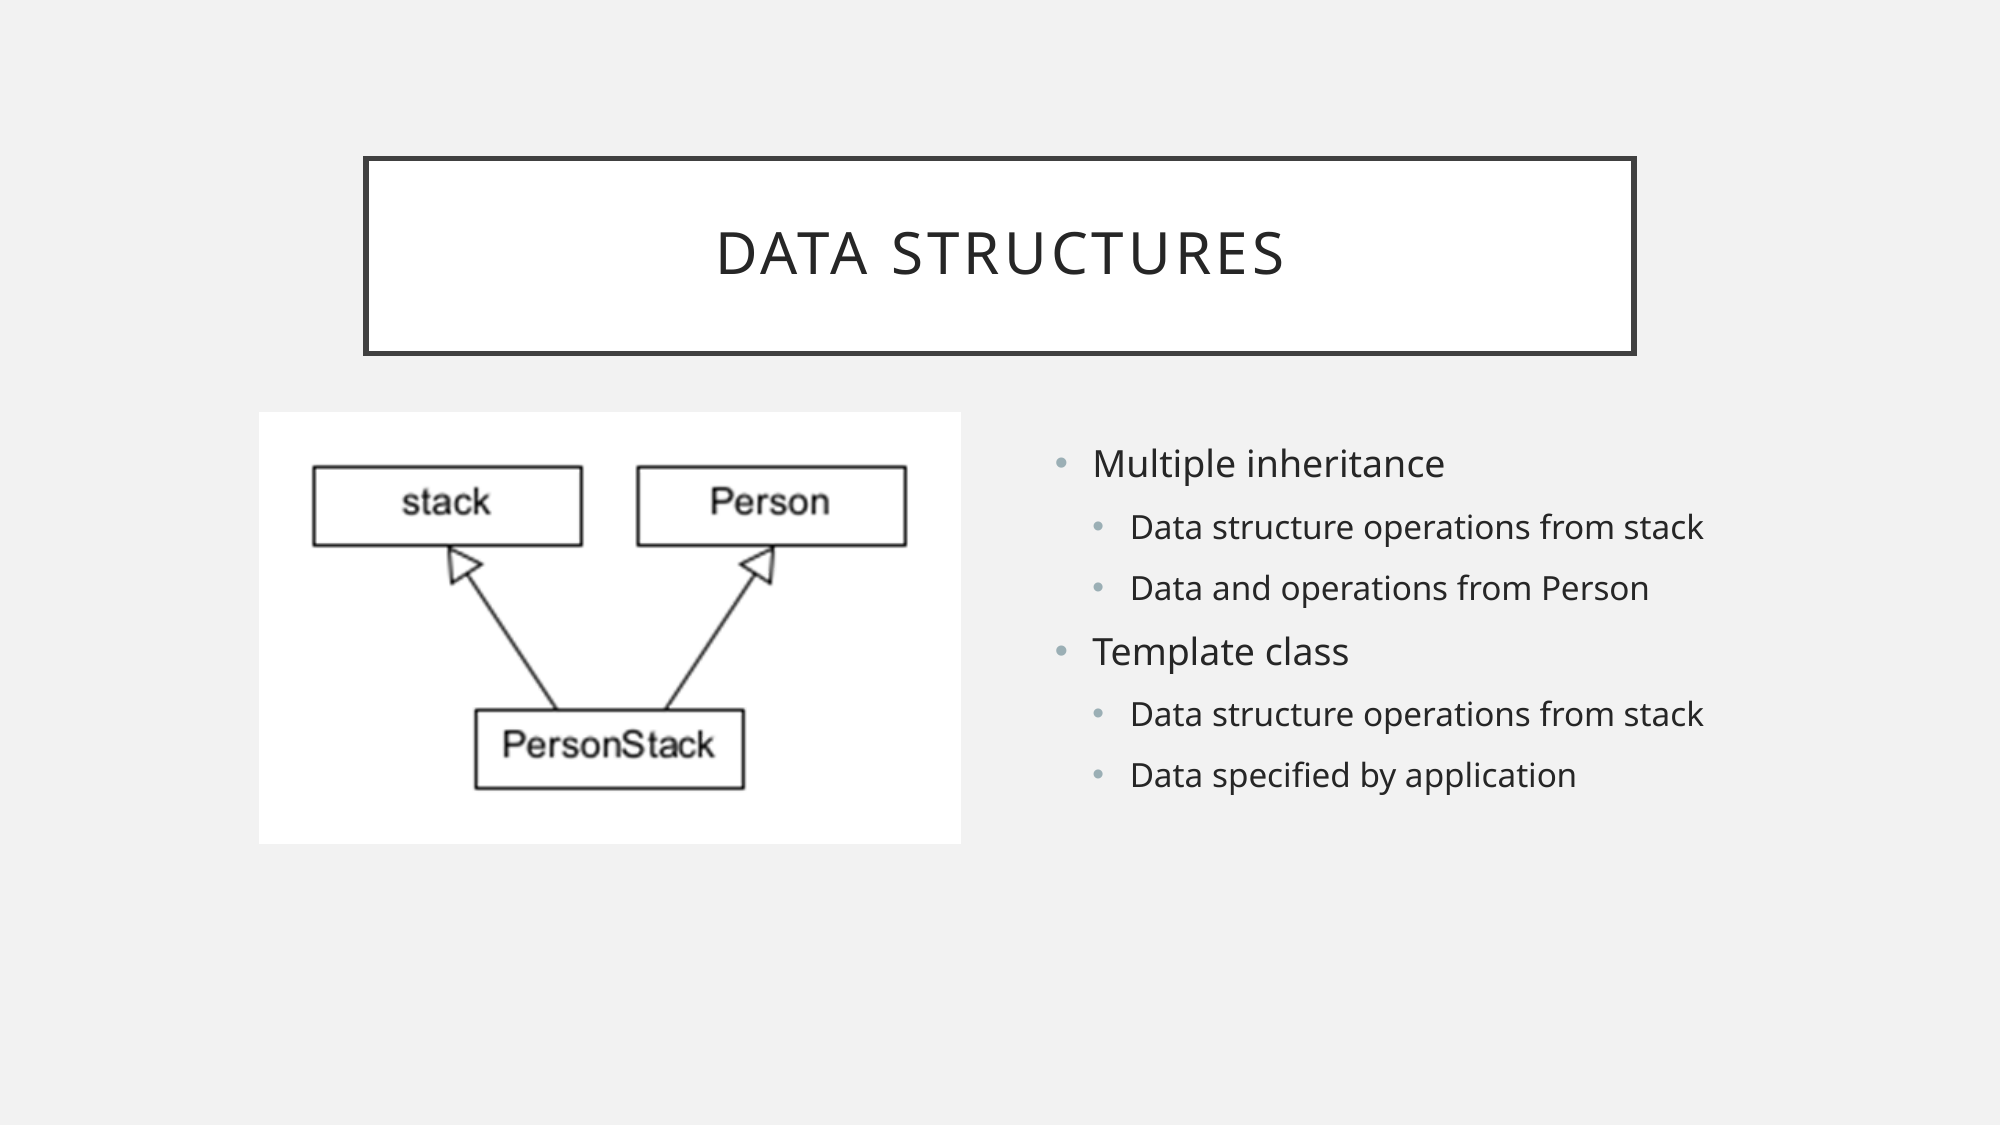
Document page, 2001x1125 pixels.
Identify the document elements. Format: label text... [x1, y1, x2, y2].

title data Structures [363, 156, 1637, 356]
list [259, 412, 961, 844]
list Multiple inheritance Data structure operations from stack Data and operations from Person Template class Data structure operations from stack Data specified by application [1039, 432, 1741, 942]
